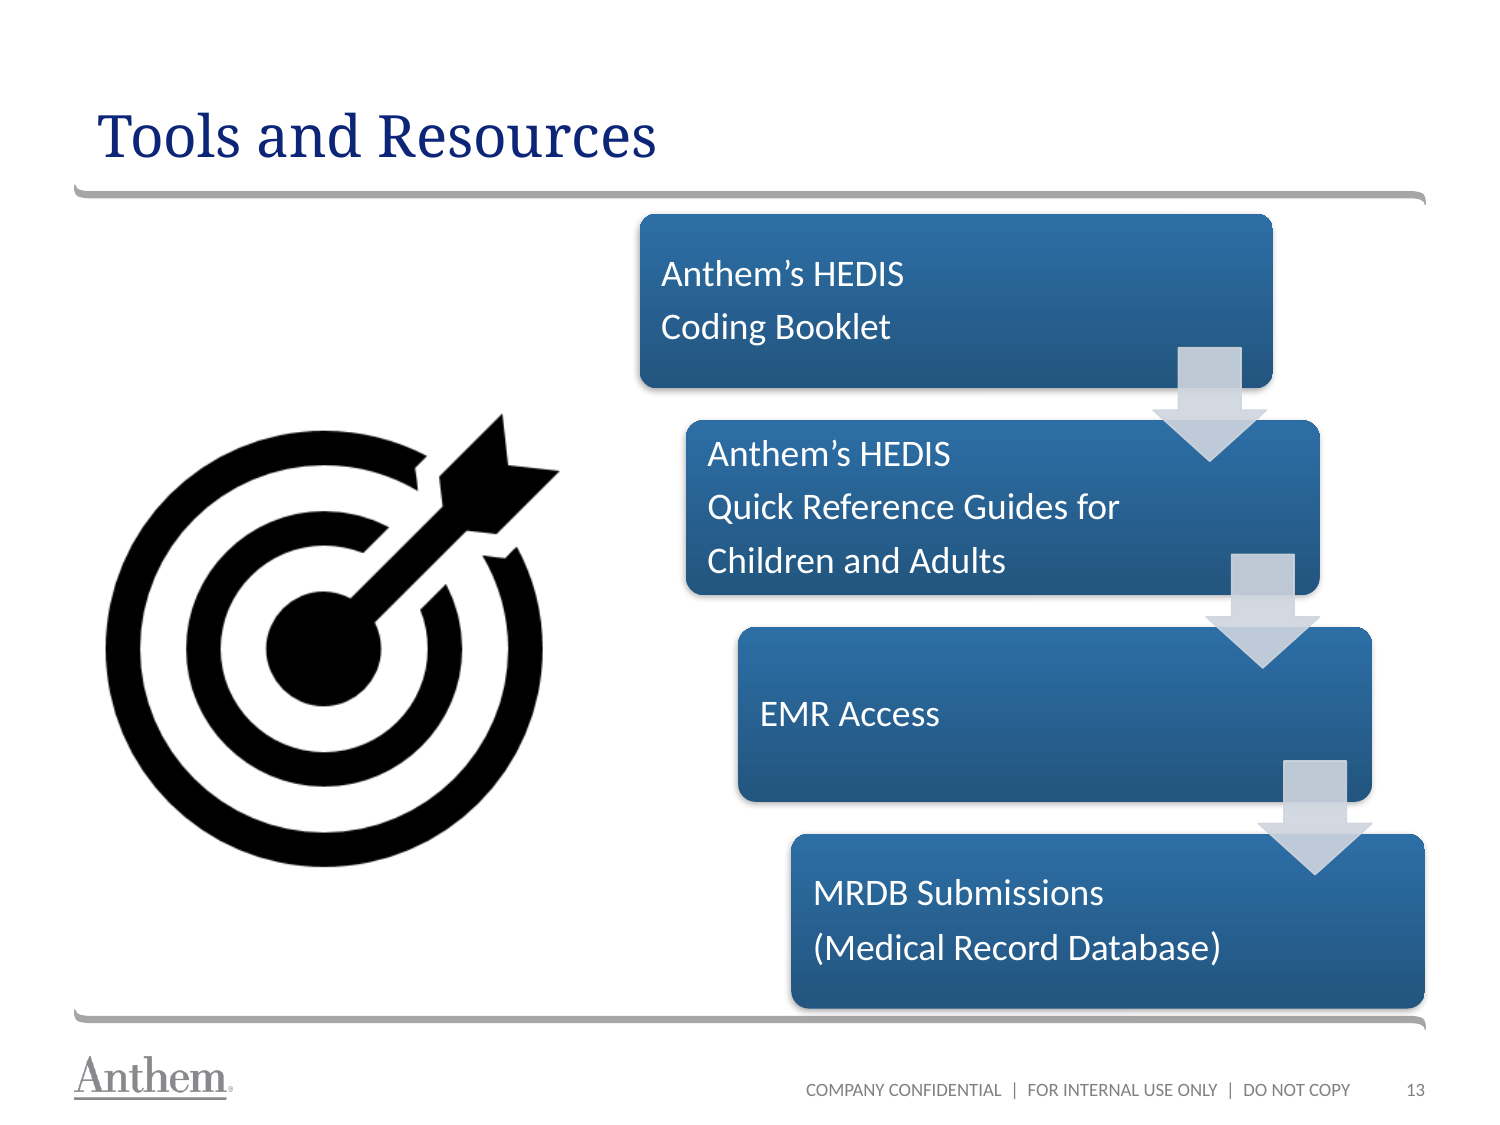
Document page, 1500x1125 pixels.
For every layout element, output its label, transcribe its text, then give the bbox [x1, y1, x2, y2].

slide_number 13 [1362, 1077, 1425, 1100]
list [632, 213, 1426, 1009]
picture [74, 1056, 233, 1100]
title Tools and Resources [75, 11, 1425, 177]
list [57, 364, 609, 916]
footer COMPANY CONFIDENTIAL | FOR INTERNAL USE ONLY | DO NOT COPY [512, 1077, 1350, 1100]
